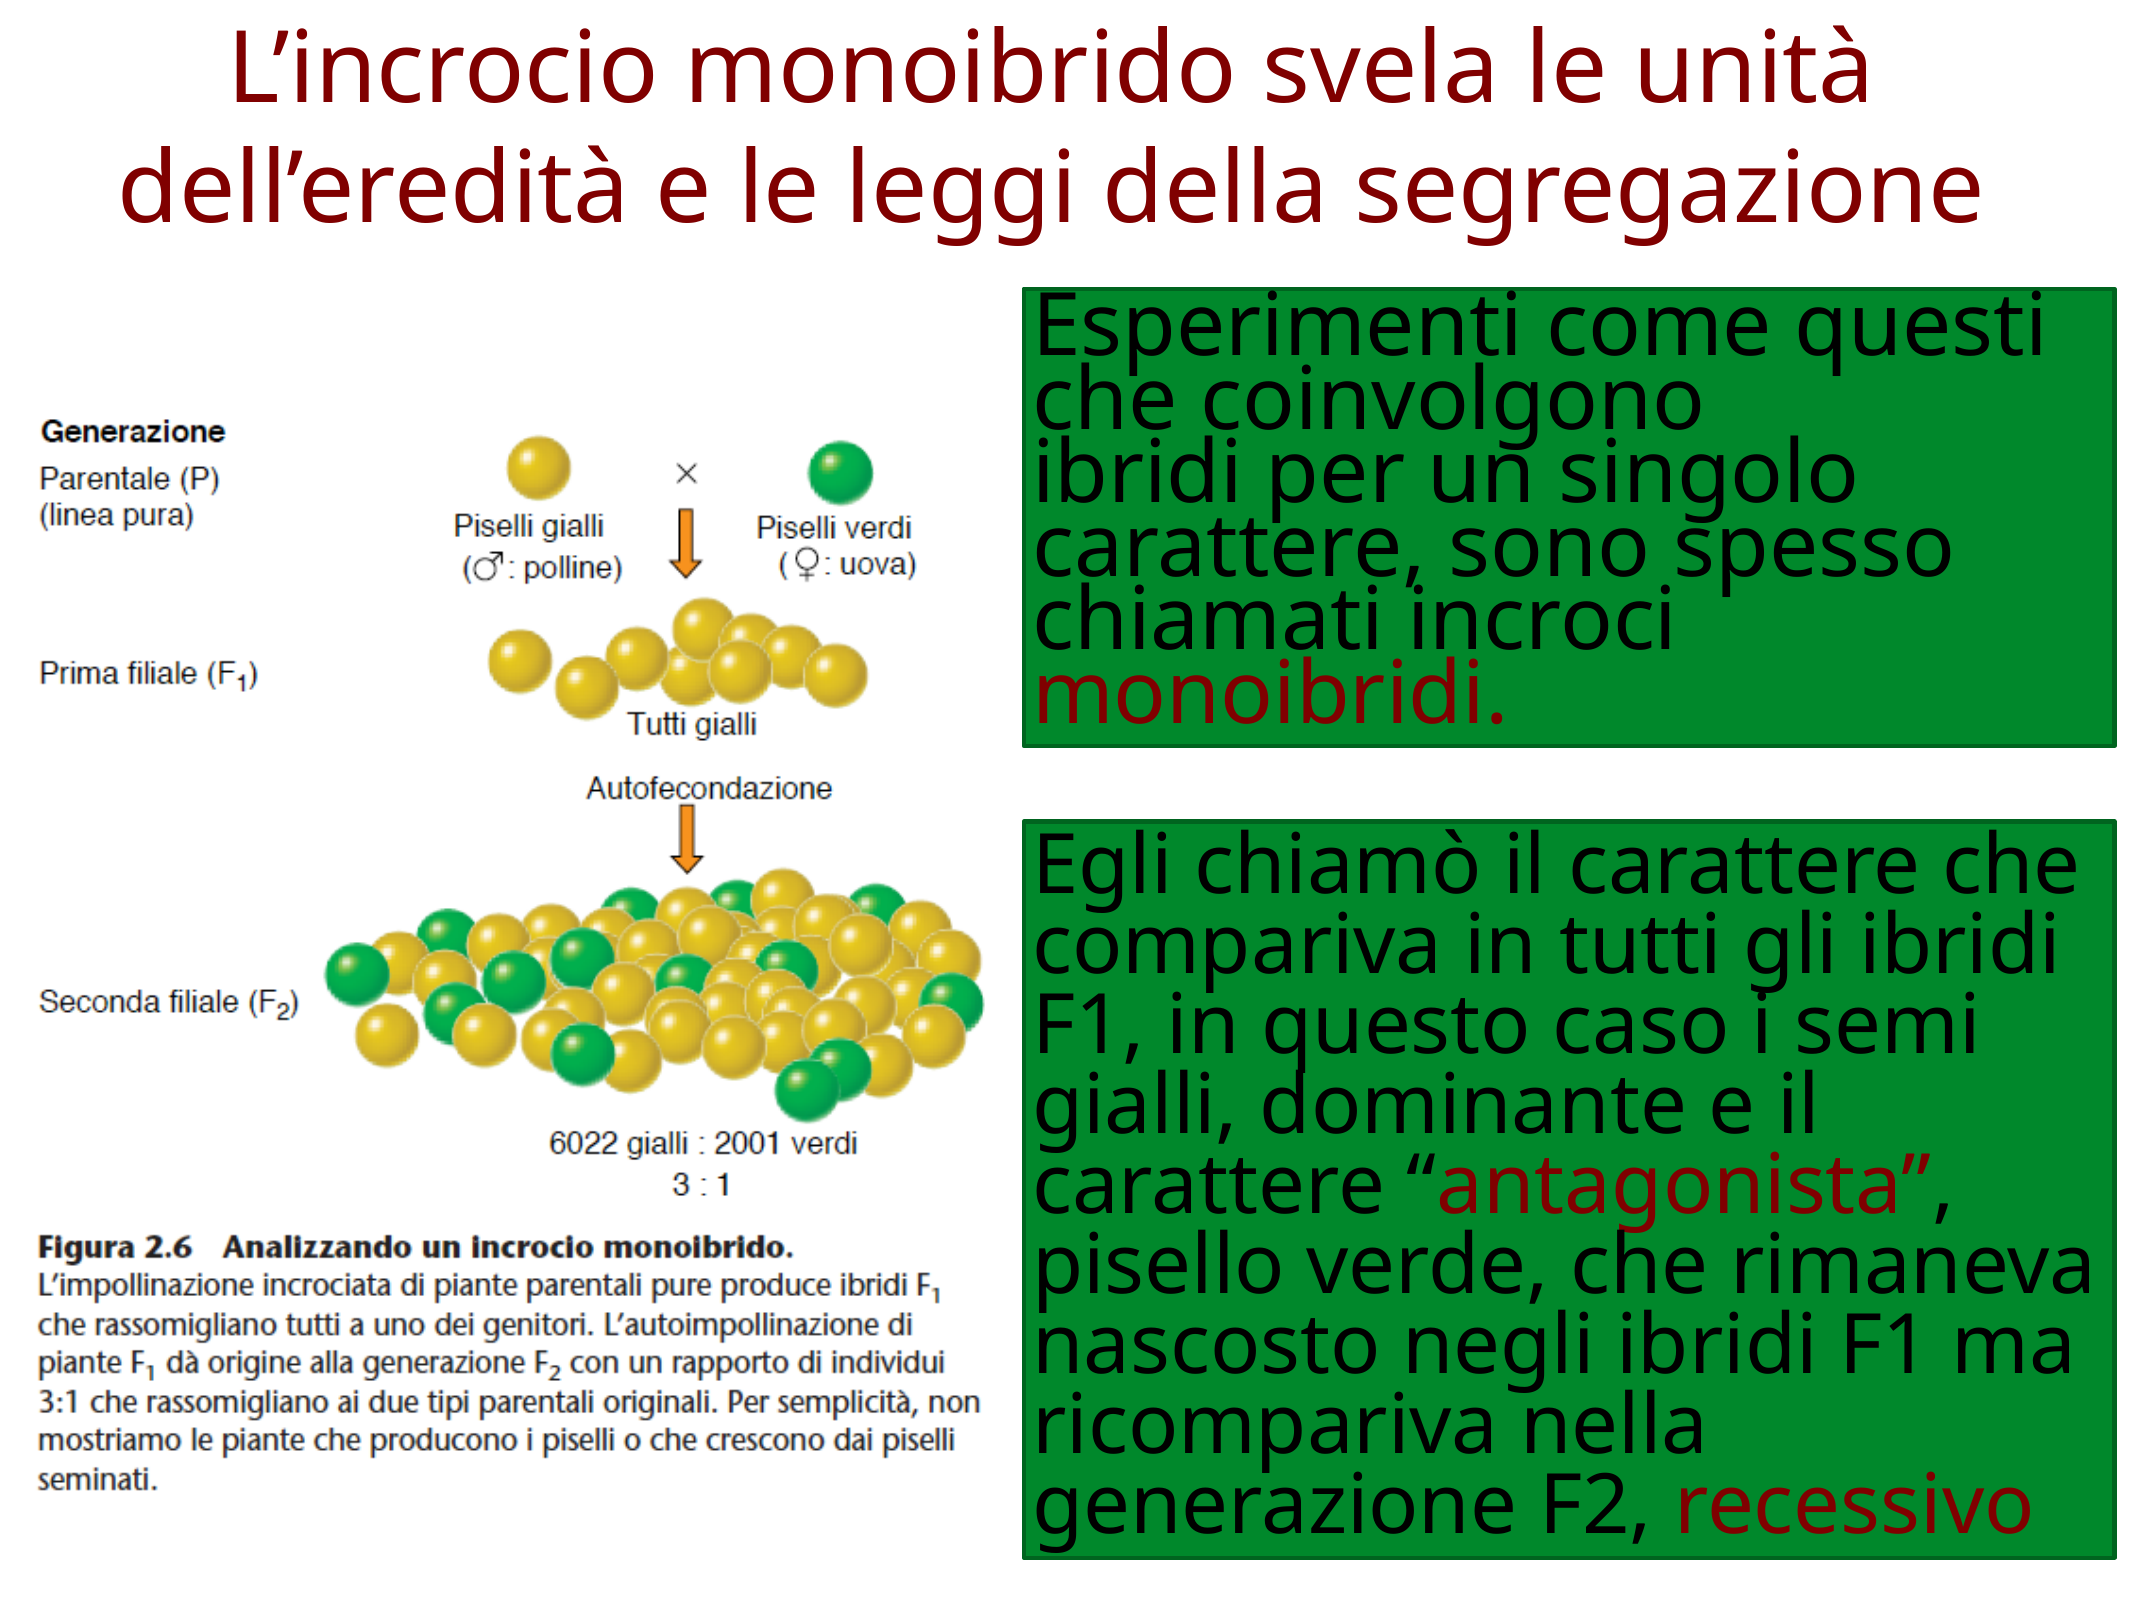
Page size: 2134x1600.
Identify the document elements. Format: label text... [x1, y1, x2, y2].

picture [0, 318, 1017, 1515]
text_box Egli chiamò il carattere che compariva in tutti gli ibridi F1, in questo caso i semi gialli, dominante e il carattere “antagonista”, pisello verde, che rimaneva nascosto negli ibridi F1 ma ricompariva nella generazione F2, recessivo [1022, 819, 2117, 1560]
text_box L’incrocio monoibrido svela le unità dell’eredità e le leggi della segregazione [0, 0, 2134, 252]
text_box Esperimenti come questi che coinvolgono ibridi per un singolo carattere, sono spesso chiamati incroci monoibridi. [1022, 287, 2117, 748]
